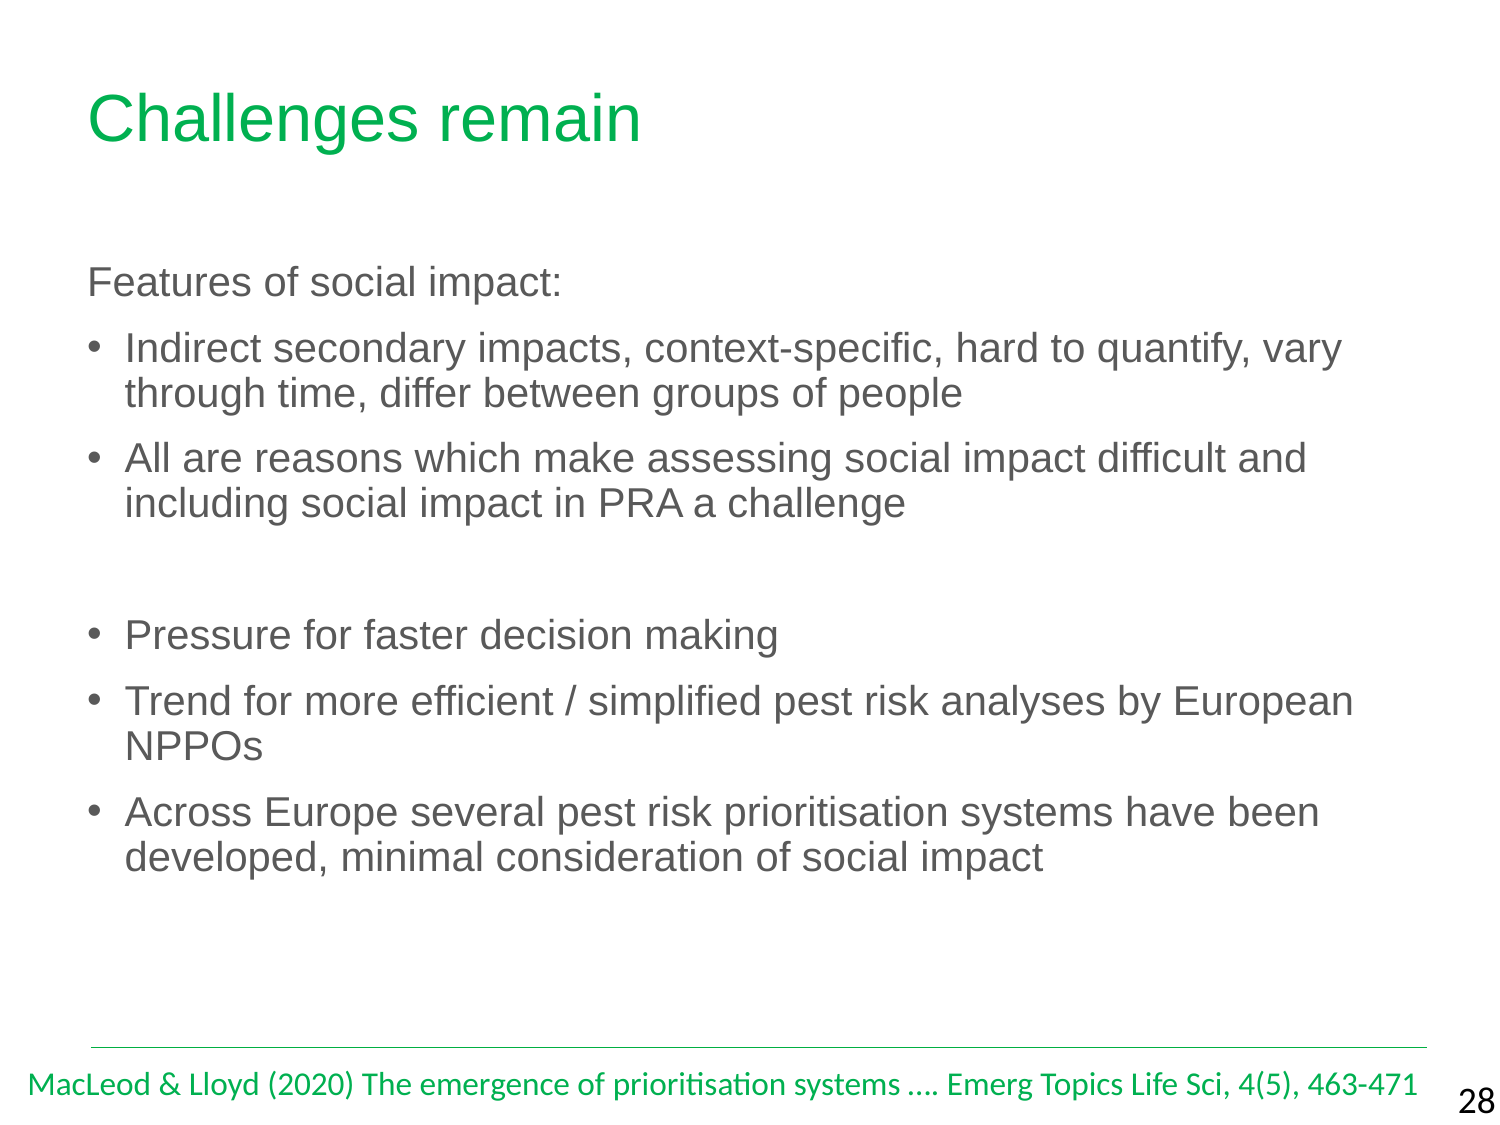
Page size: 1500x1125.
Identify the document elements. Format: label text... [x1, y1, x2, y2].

text_box Features of social impact: Indirect secondary impacts, context-specific, hard to quantify, vary through time, differ between groups of people All are reasons which make assessing social impact difficult and including social impact in PRA a challenge Pressure for faster decision making Trend for more efficient / simplified pest risk analyses by European NPPOs Across Europe several pest risk prioritisation systems have been developed, minimal consideration of social impact [72, 252, 1456, 1008]
text_box 28 [1443, 1068, 1500, 1125]
title Challenges remain [72, 76, 1428, 156]
text_box MacLeod & Lloyd (2020) The emergence of prioritisation systems …. Emerg Topics Life Sci, 4(5), 463-471 [12, 1055, 1447, 1110]
